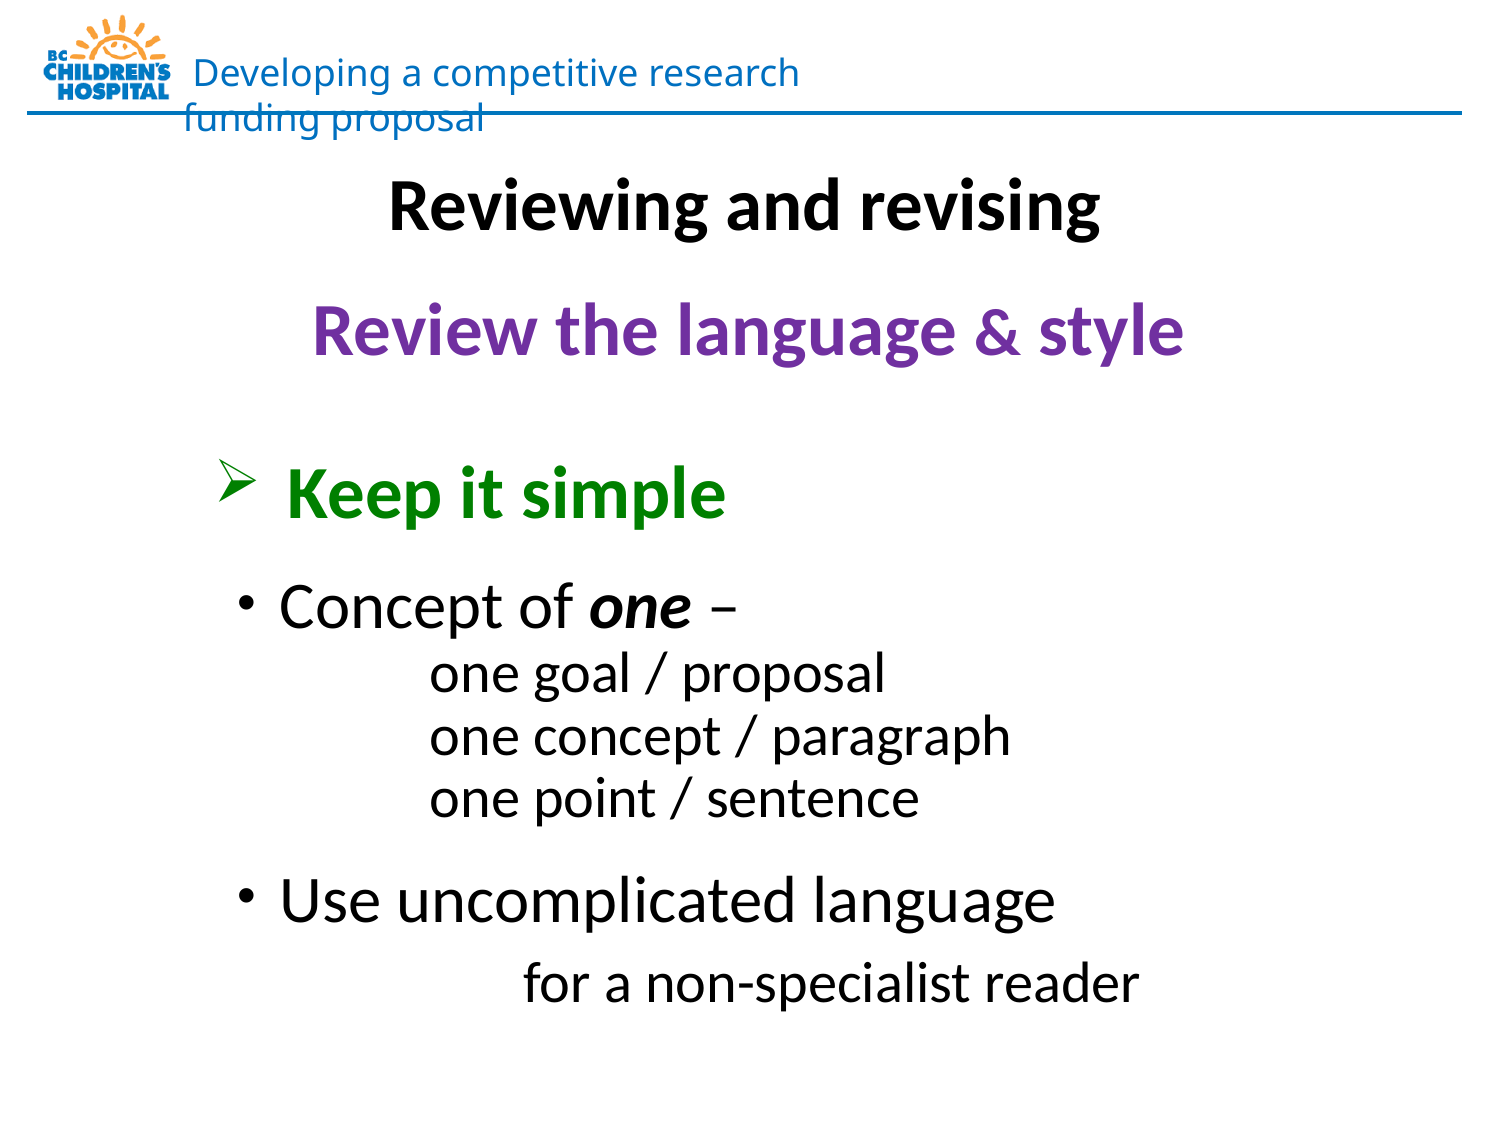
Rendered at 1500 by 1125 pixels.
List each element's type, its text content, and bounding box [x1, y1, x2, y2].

text_box Concept of one – one goal / proposal one concept / paragraph one point / sentence Use uncomplicated language for a non-specialist reader [208, 554, 1340, 1043]
picture [42, 13, 173, 102]
text_box Review the language & style [297, 273, 1201, 379]
text_box Keep it simple [199, 435, 900, 541]
text_box Reviewing and revising [373, 148, 1117, 253]
